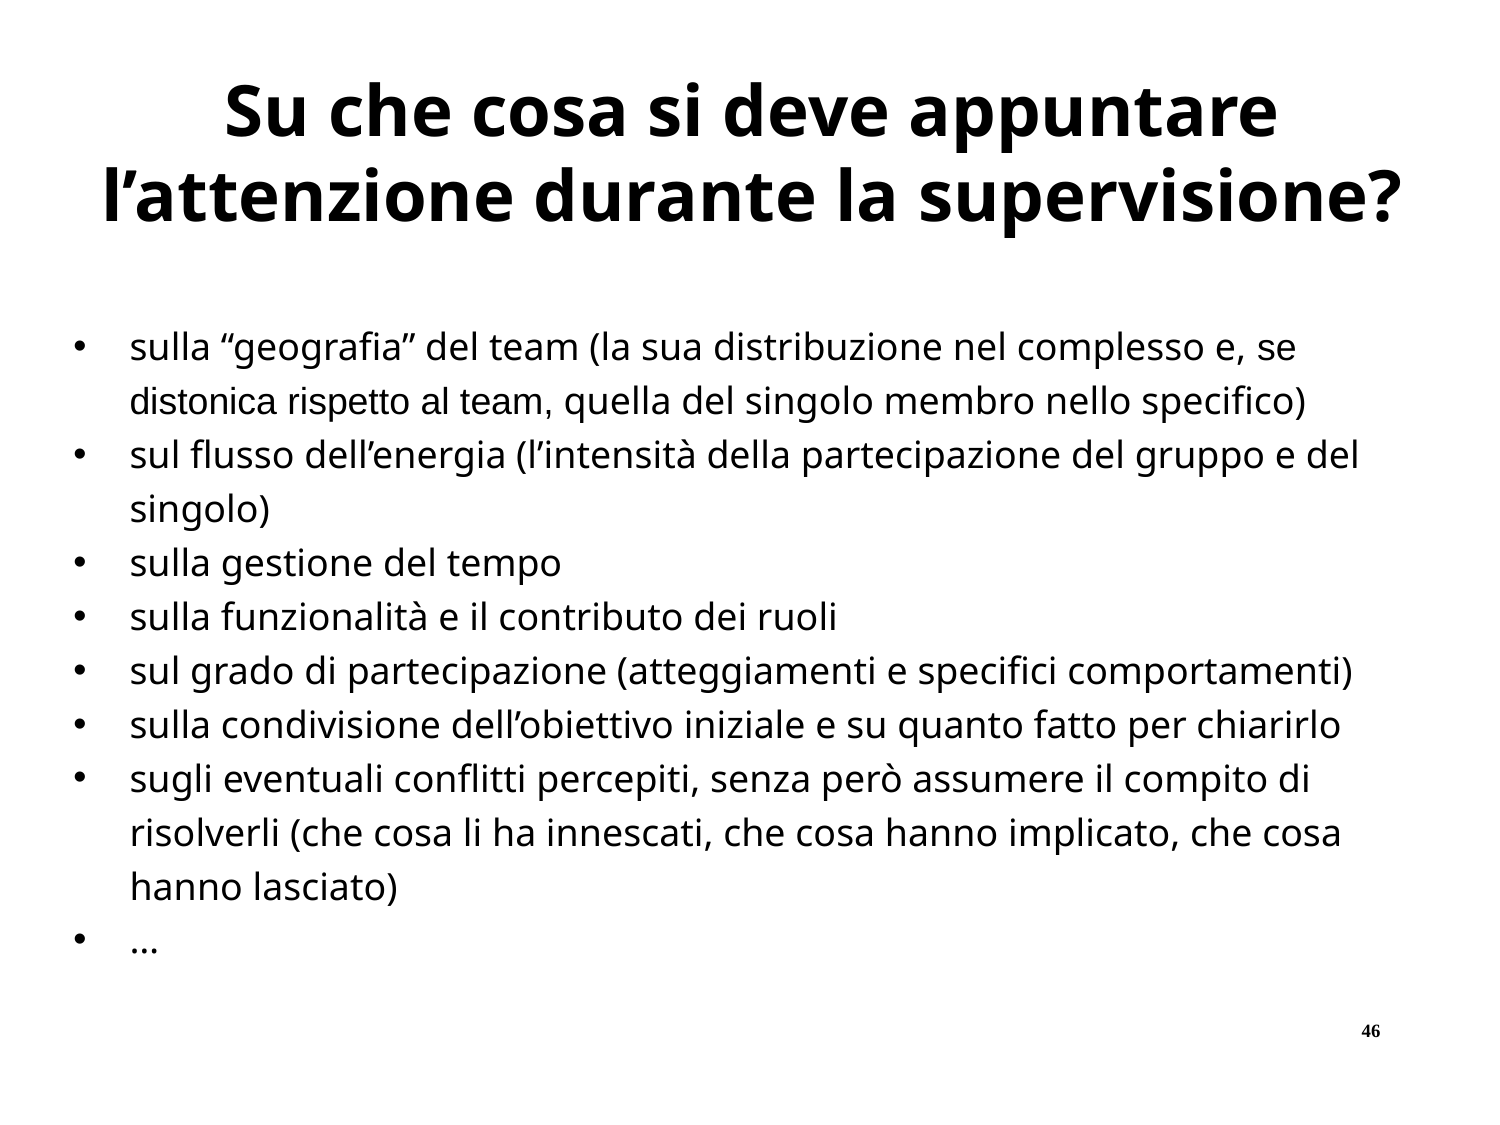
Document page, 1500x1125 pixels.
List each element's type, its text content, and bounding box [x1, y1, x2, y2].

text_box sulla “geografia” del team (la sua distribuzione nel complesso e, se distonica rispetto al team, quella del singolo membro nello specifico) sul flusso dell’energia (l’intensità della partecipazione del gruppo e del singolo) sulla gestione del tempo sulla funzionalità e il contributo dei ruoli sul grado di partecipazione (atteggiamenti e specifici comportamenti) sulla condivisione dell’obiettivo iniziale e su quanto fatto per chiarirlo sugli eventuali conflitti percepiti, senza però assumere il compito di risolverli (che cosa li ha innescati, che cosa hanno implicato, che cosa hanno lasciato) … [58, 306, 1442, 969]
title Su che cosa si deve appuntare l’attenzione durante la supervisione? [67, 58, 1438, 181]
